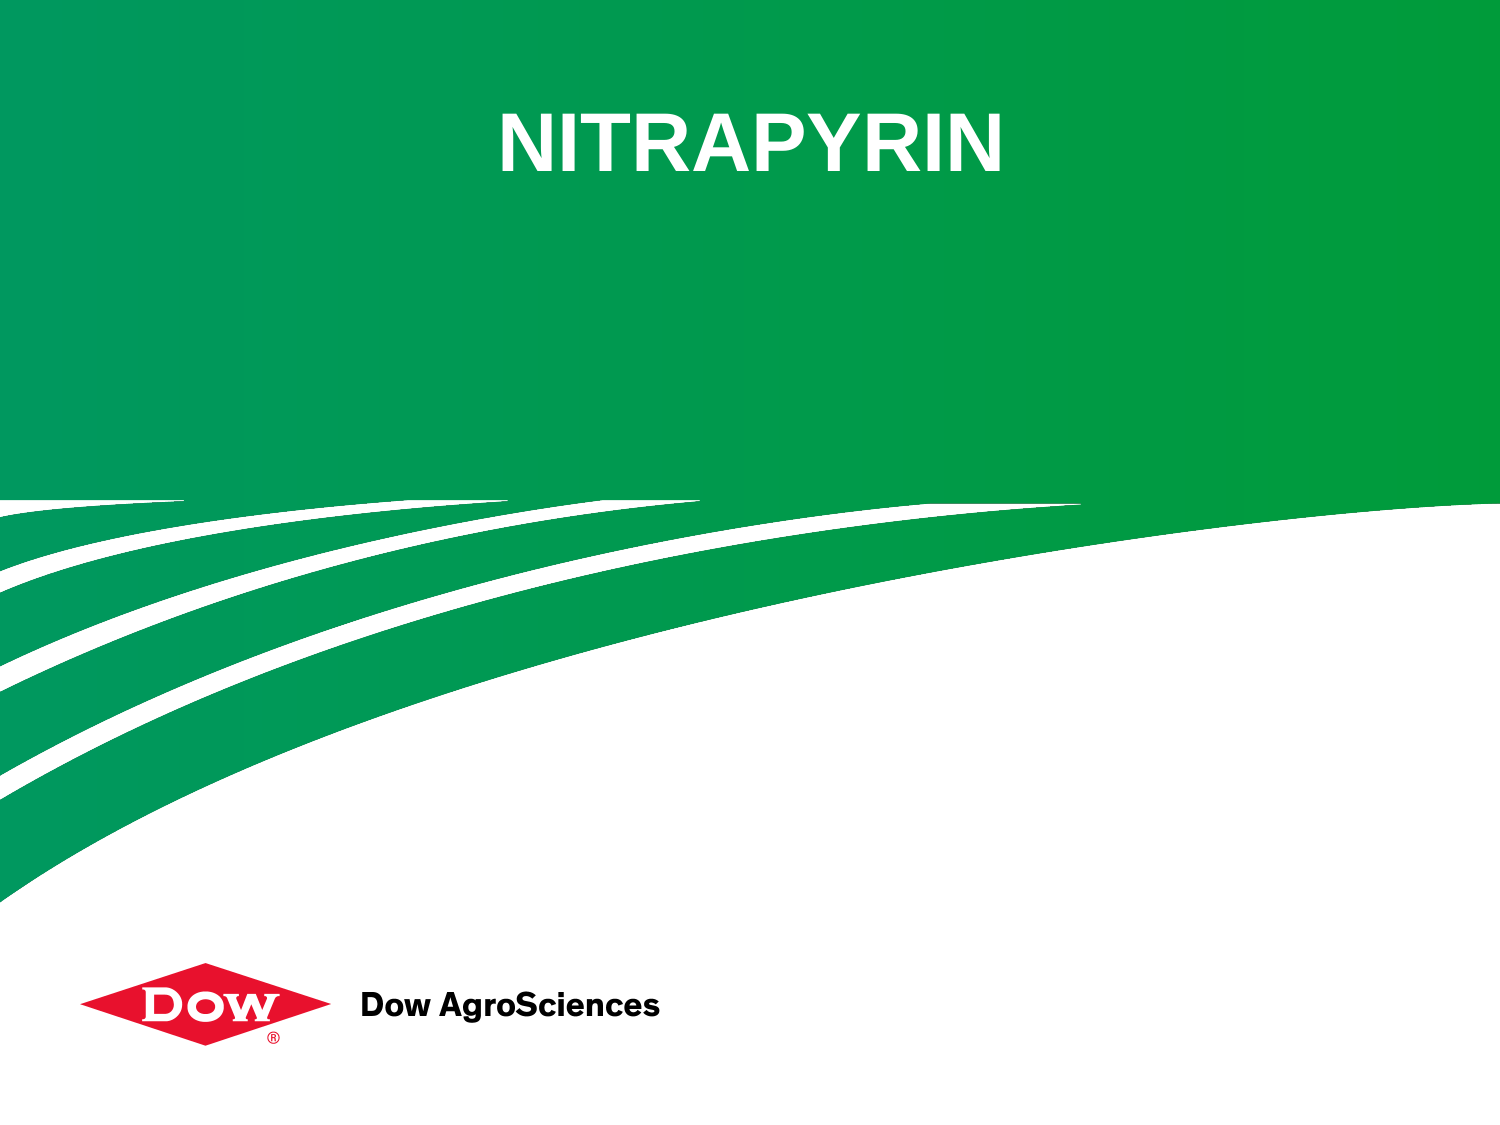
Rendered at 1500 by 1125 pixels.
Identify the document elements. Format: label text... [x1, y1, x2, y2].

title NITRAPYRIN [79, 121, 1425, 251]
picture [0, 0, 1500, 1125]
